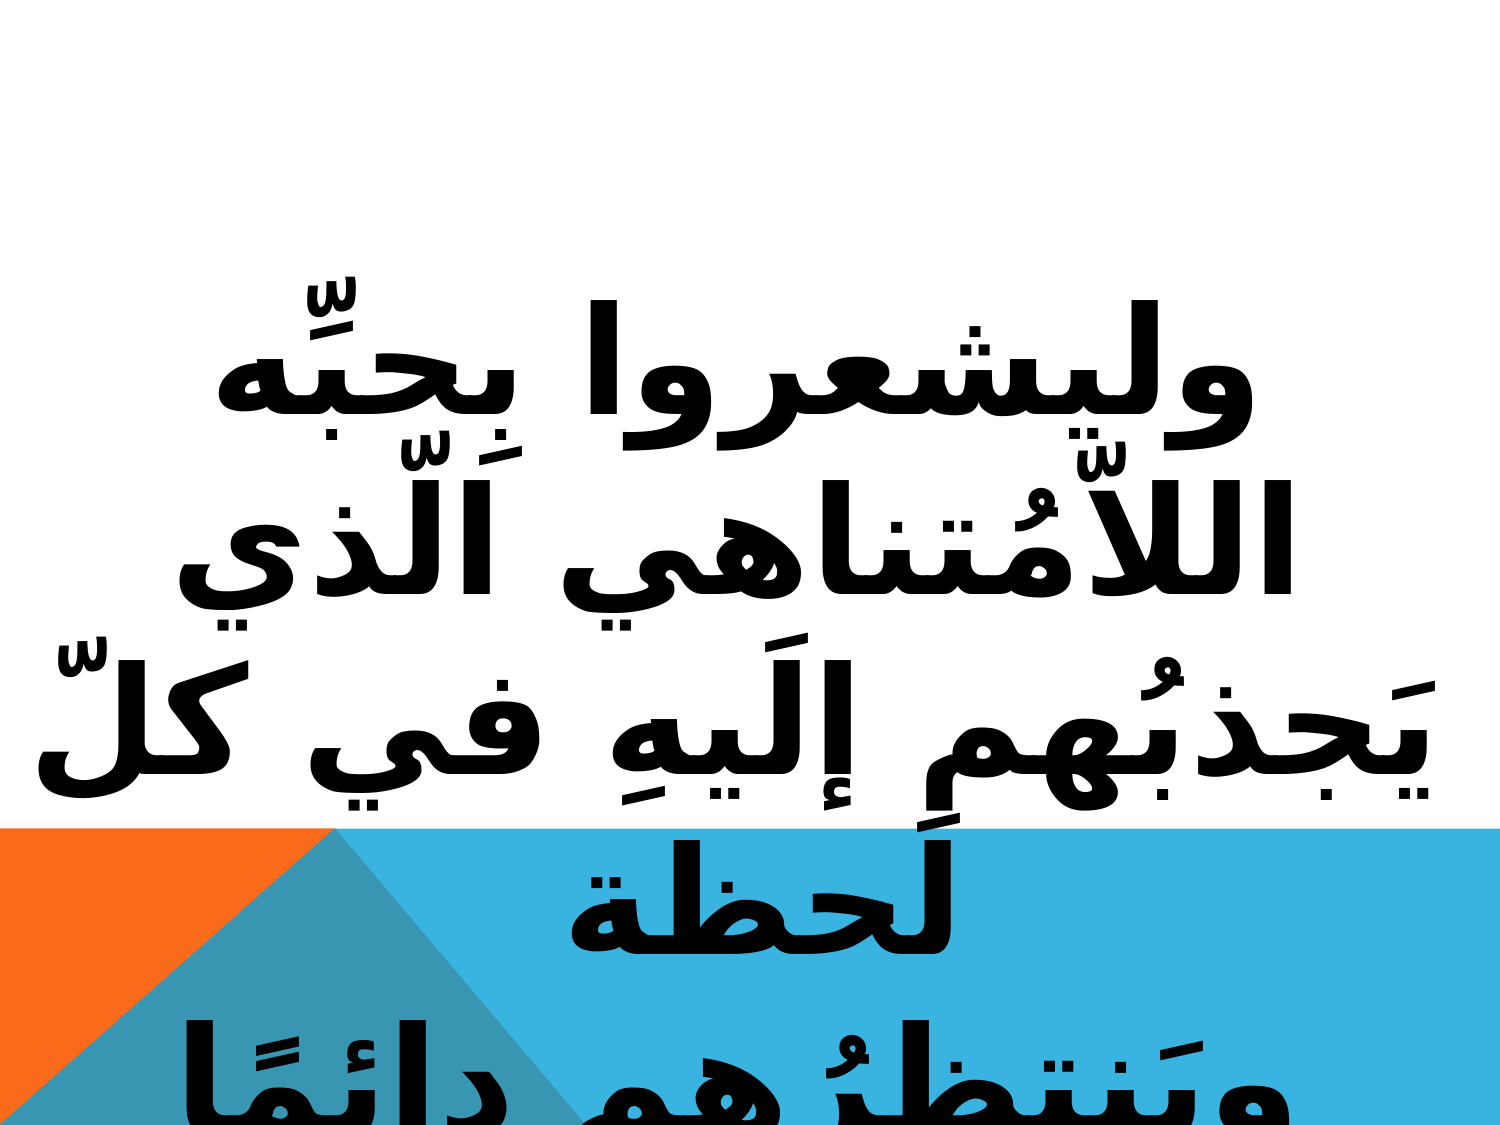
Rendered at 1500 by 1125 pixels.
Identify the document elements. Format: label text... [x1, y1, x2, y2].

text_box وليشعروا بِحبِّه اللاّمُتناهي الّذي يَجذبُهم إلَيهِ في كلّ لَحظة ويَنتظرُهم دائِمًا ليبقوا له أصدقاء... [0, 0, 1475, 1125]
